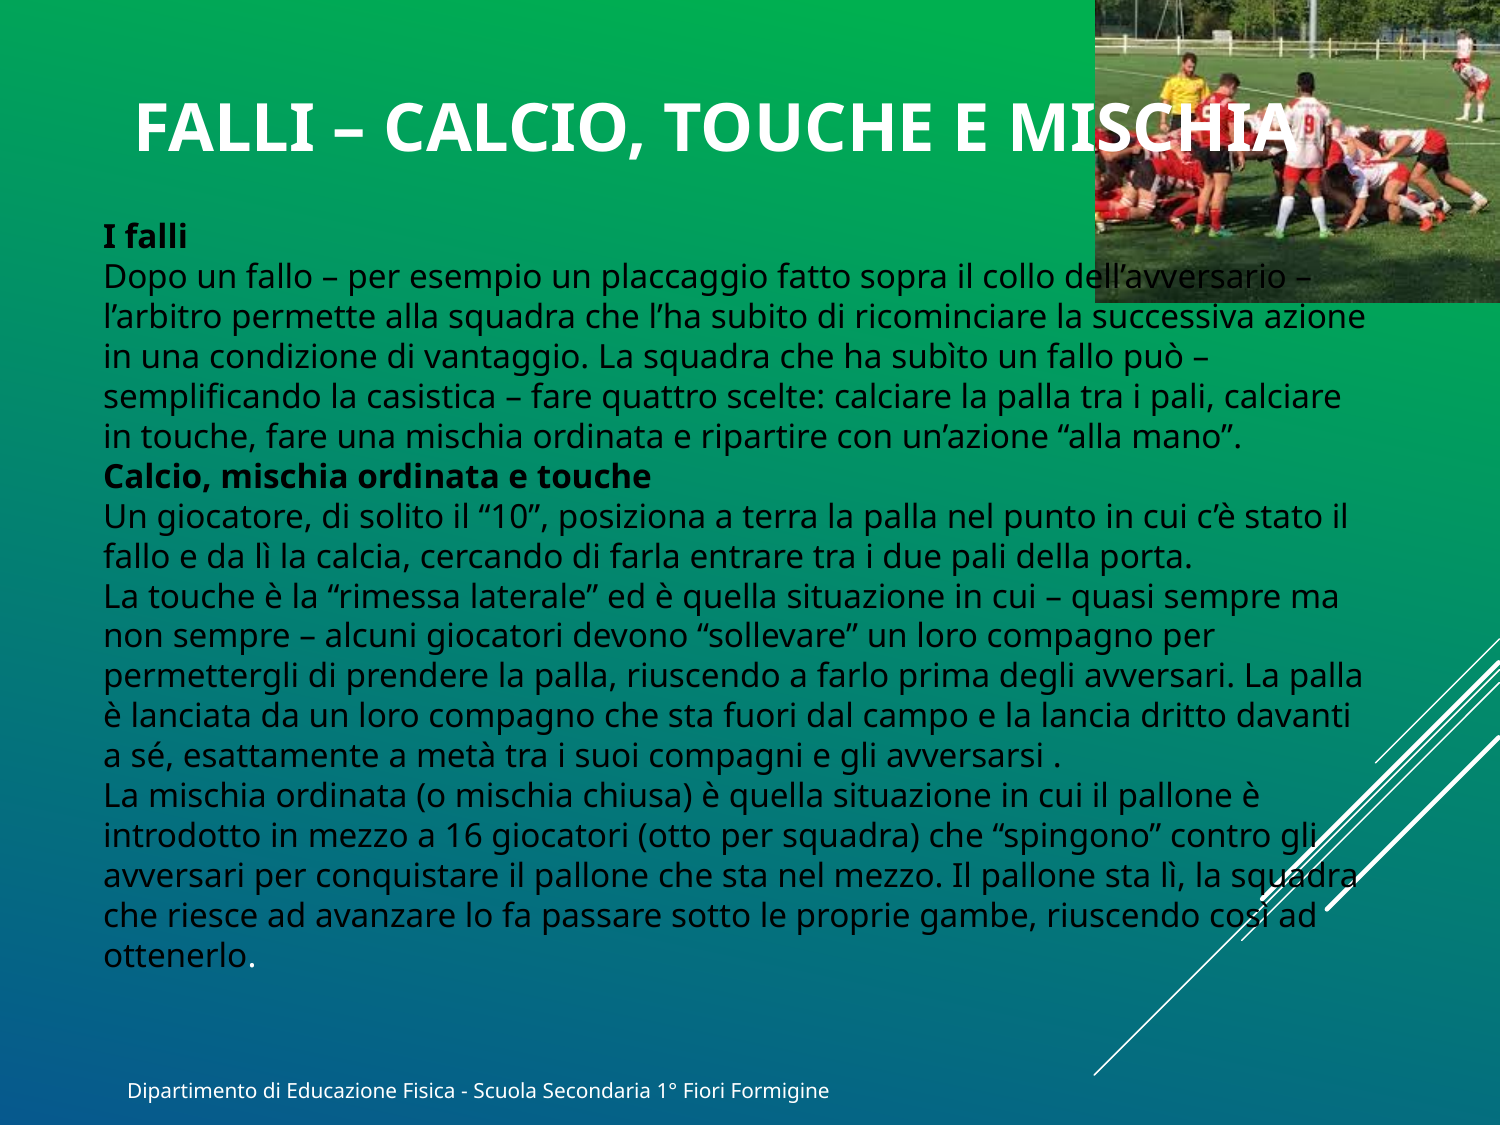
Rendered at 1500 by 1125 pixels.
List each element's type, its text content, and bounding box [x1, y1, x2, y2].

footer Dipartimento di Educazione Fisica - Scuola Secondaria 1° Fiori Formigine [0, 1070, 845, 1125]
text_box I falli Dopo un fallo – per esempio un placcaggio fatto sopra il collo dell’avversario – l’arbitro permette alla squadra che l’ha subito di ricominciare la successiva azione in una condizione di vantaggio. La squadra che ha subìto un fallo può – semplificando la casistica – fare quattro scelte: calciare la palla tra i pali, calciare in touche, fare una mischia ordinata e ripartire con un’azione “alla mano”. Calcio, mischia ordinata e touche Un giocatore, di solito il “10”, posiziona a terra la palla nel punto in cui c’è stato il fallo e da lì la calcia, cercando di farla entrare tra i due pali della porta. La touche è la “rimessa laterale” ed è quella situazione in cui – quasi sempre ma non sempre – alcuni giocatori devono “sollevare” un loro compagno per permettergli di prendere la palla, riuscendo a farlo prima degli avversari. La palla è lanciata da un loro compagno che sta fuori dal campo e la lancia dritto davanti a sé, esattamente a metà tra i suoi compagni e gli avversarsi . La mischia ordinata (o mischia chiusa) è quella situazione in cui il pallone è introdotto in mezzo a 16 giocatori (otto per squadra) che “spingono” contro gli avversari per conquistare il pallone che sta nel mezzo. Il pallone sta lì, la squadra che riesce ad avanzare lo fa passare sotto le proprie gambe, riuscendo così ad ottenerlo. [88, 208, 1388, 982]
title Falli – calcio, touche e mischia [118, 0, 1095, 250]
picture [1095, 0, 1500, 304]
